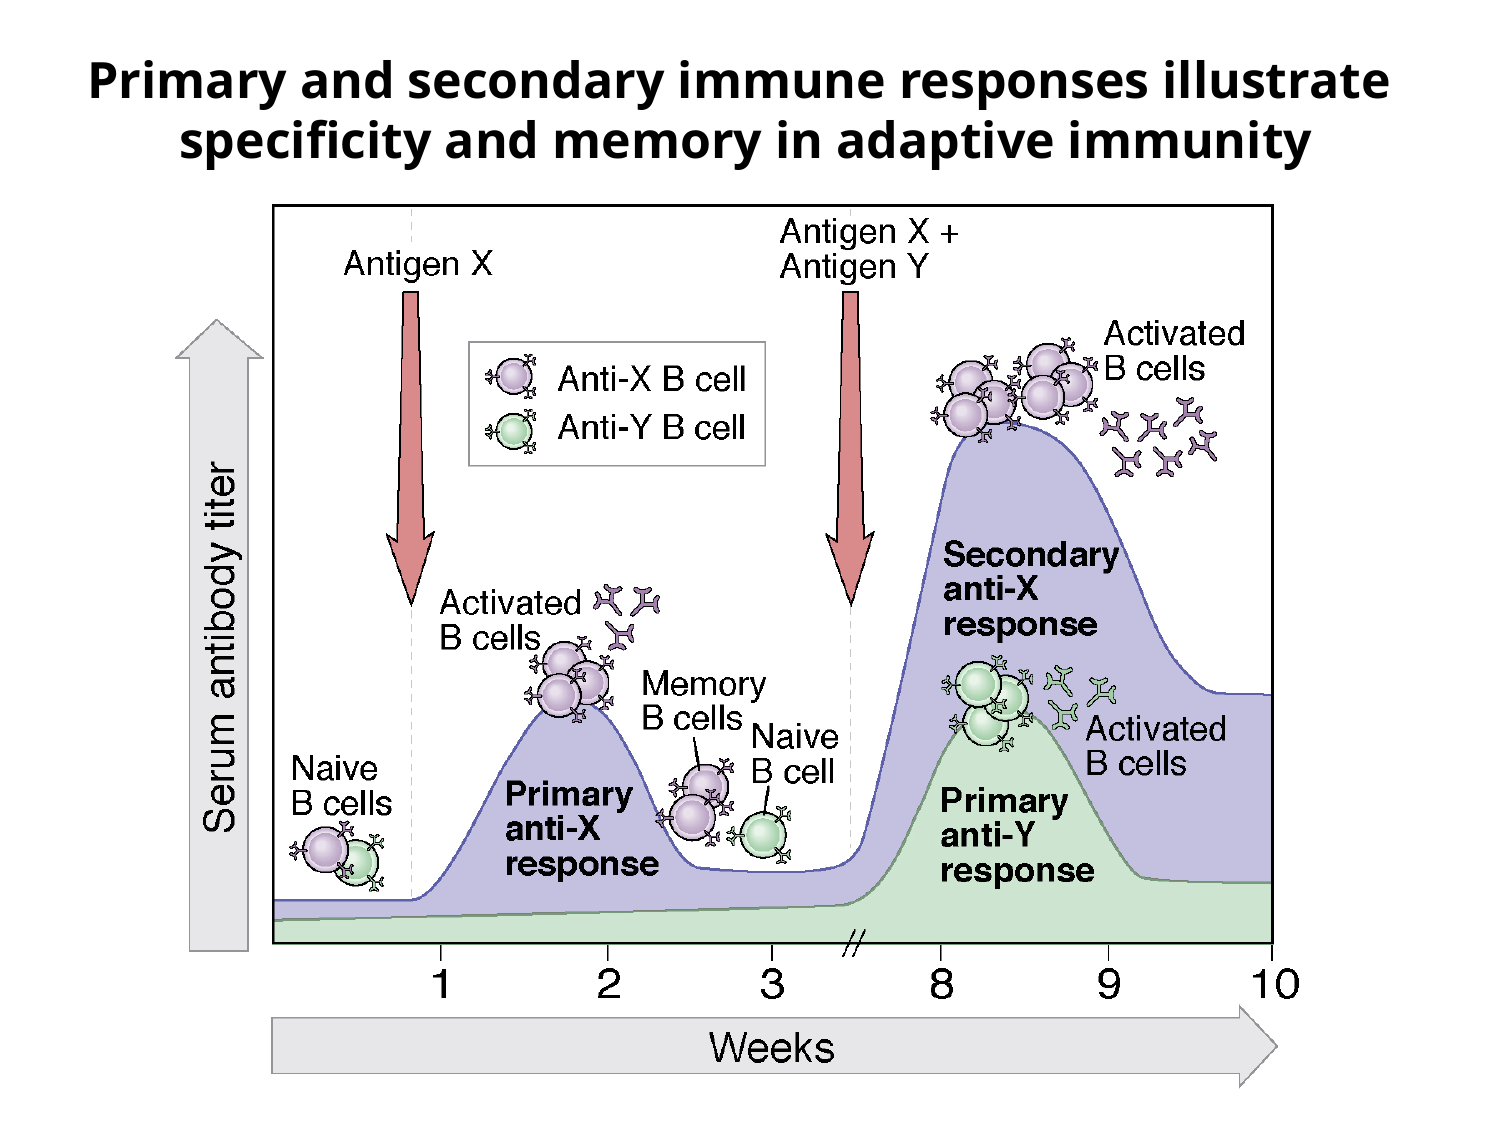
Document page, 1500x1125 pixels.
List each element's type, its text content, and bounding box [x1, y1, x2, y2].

text_box Primary and secondary immune responses illustrate specificity and memory in adaptive immunity [72, 40, 1419, 176]
picture [174, 204, 1301, 1089]
